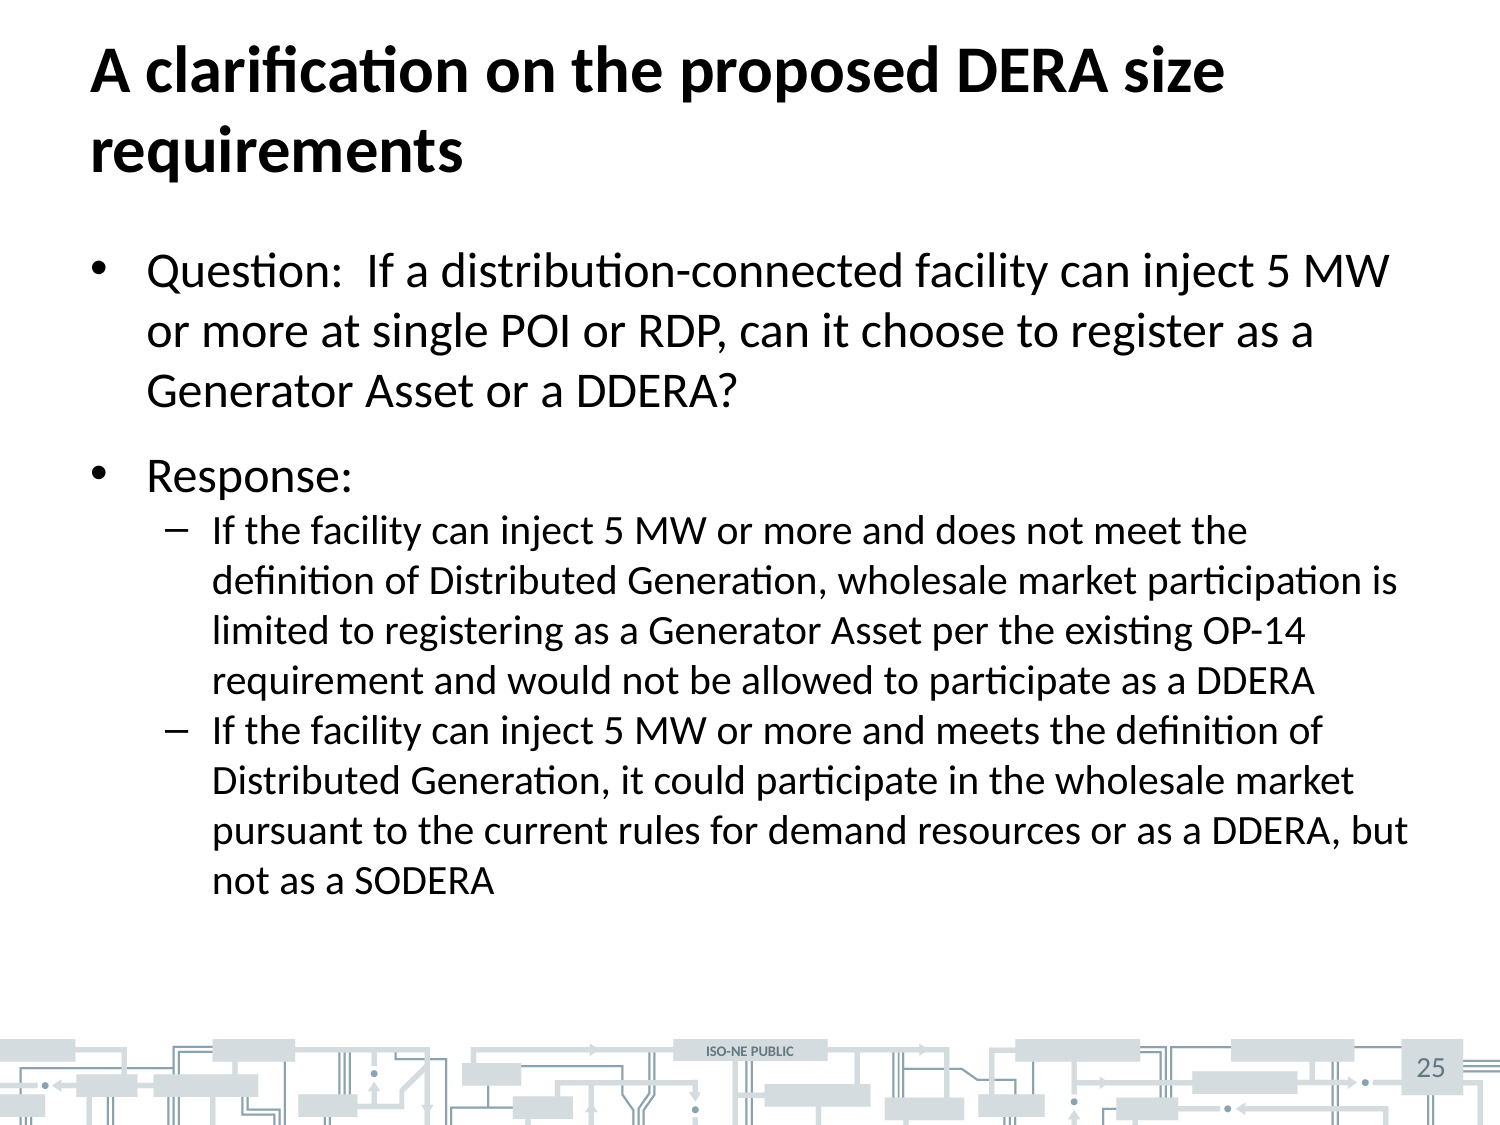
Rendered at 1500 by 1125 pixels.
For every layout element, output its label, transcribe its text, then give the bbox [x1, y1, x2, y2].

slide_number 25 [1400, 1044, 1463, 1088]
title A clarification on the proposed DERA size requirements [75, 12, 1425, 200]
picture [0, 1031, 1500, 1125]
list Question: If a distribution-connected facility can inject 5 MW or more at single POI or RDP, can it choose to register as a Generator Asset or a DDERA? Response: If the facility can inject 5 MW or more and does not meet the definition of Distributed Generation, wholesale market participation is limited to registering as a Generator Asset per the existing OP-14 requirement and would not be allowed to participate as a DDERA If the facility can inject 5 MW or more and meets the definition of Distributed Generation, it could participate in the wholesale market pursuant to the current rules for demand resources or as a DDERA, but not as a SODERA [75, 229, 1425, 1045]
